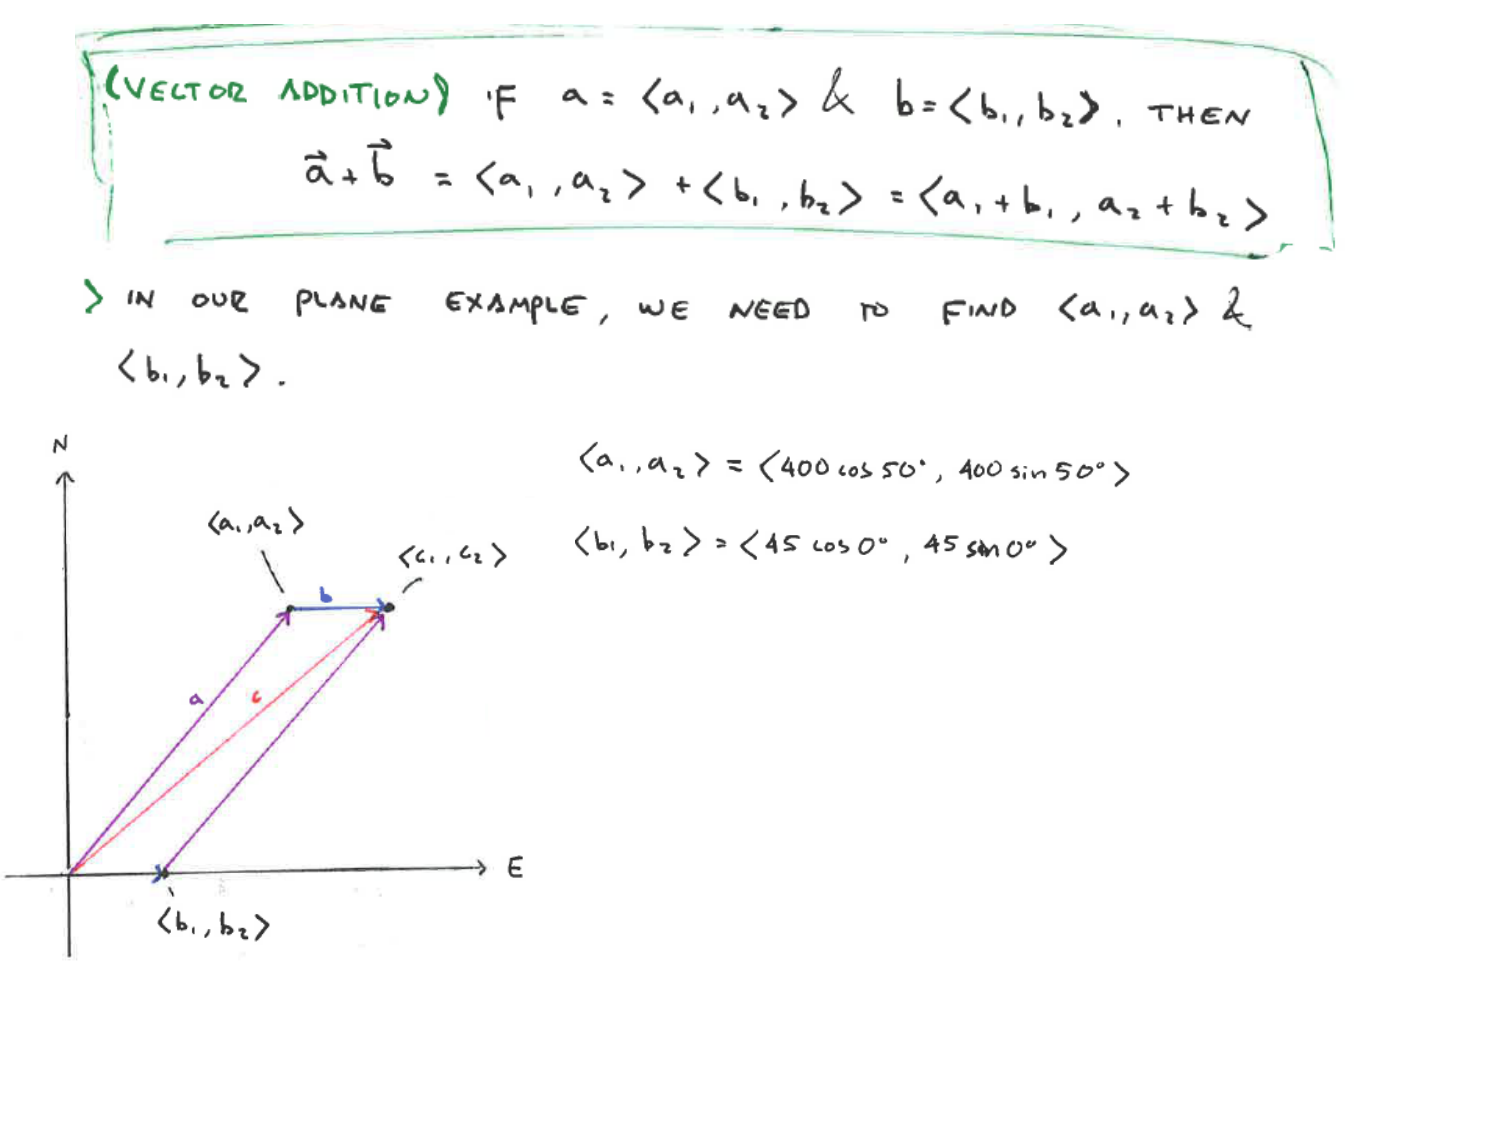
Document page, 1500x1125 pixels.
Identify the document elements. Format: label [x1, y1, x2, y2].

picture [74, 24, 1357, 402]
picture [0, 424, 549, 963]
picture [574, 437, 1138, 571]
